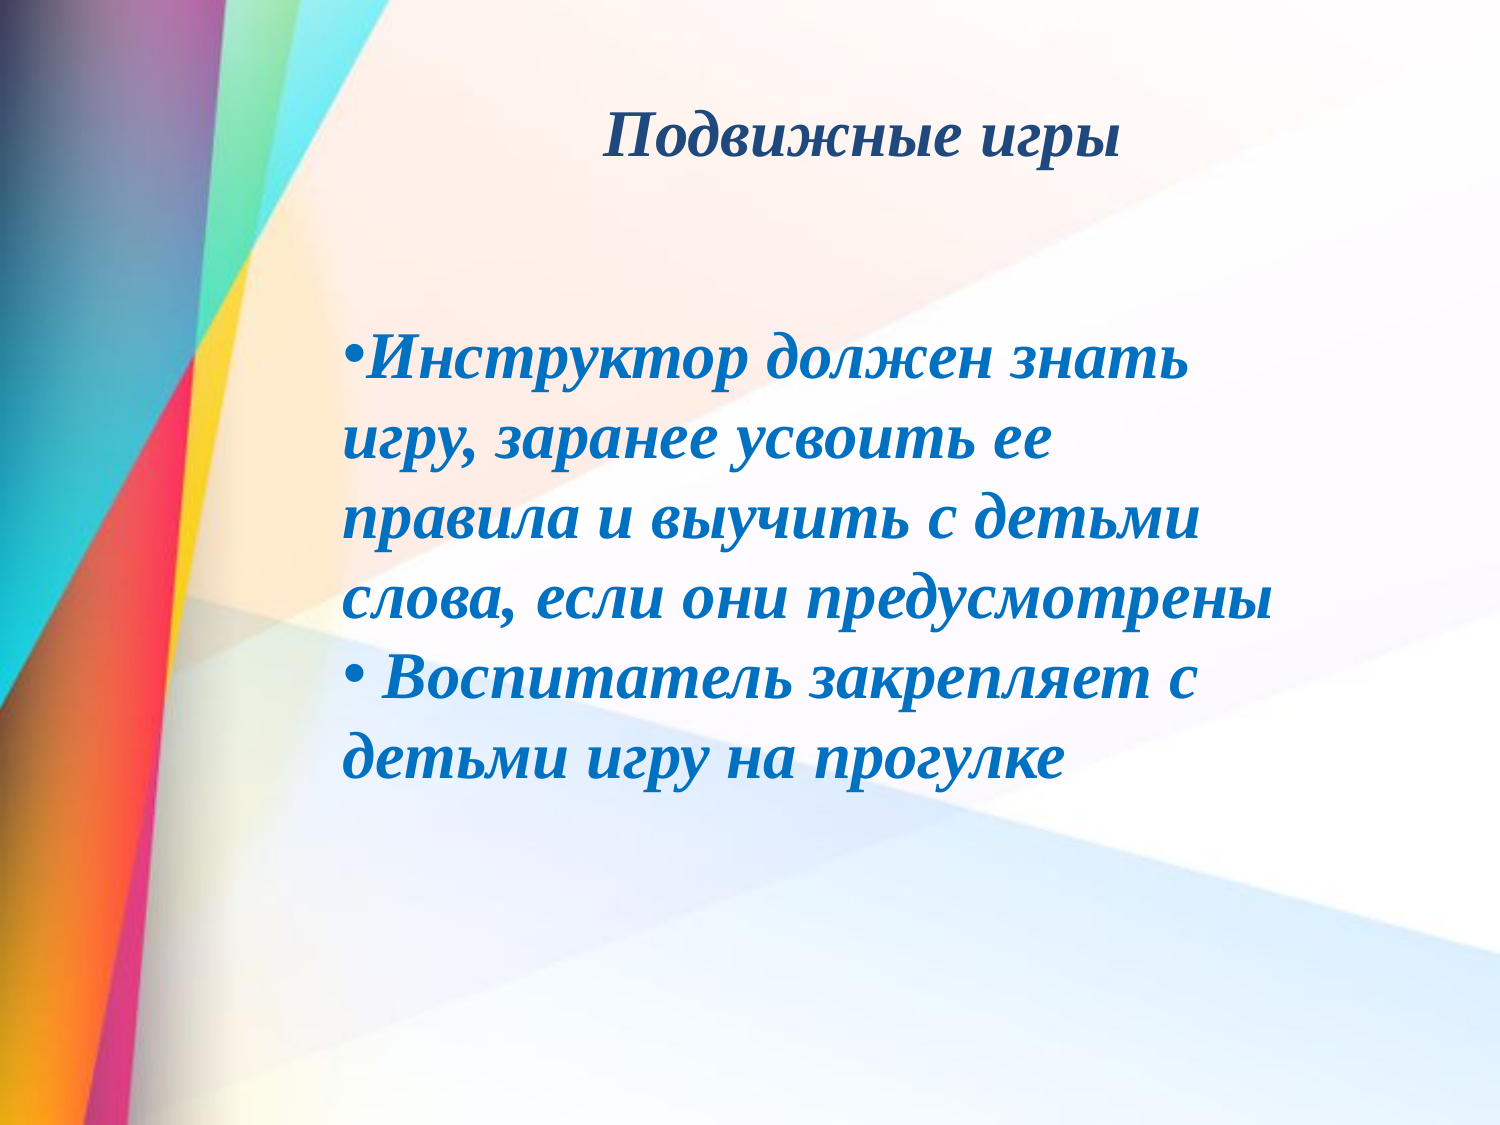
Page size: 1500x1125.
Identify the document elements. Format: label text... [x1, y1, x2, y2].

text_box Подвижные игры [588, 81, 1138, 177]
picture [0, 0, 1500, 1125]
text_box Инструктор должен знать игру, заранее усвоить ее правила и выучить с детьми слова, если они предусмотрены Воспитатель закрепляет с детьми игру на прогулке [328, 304, 1325, 880]
